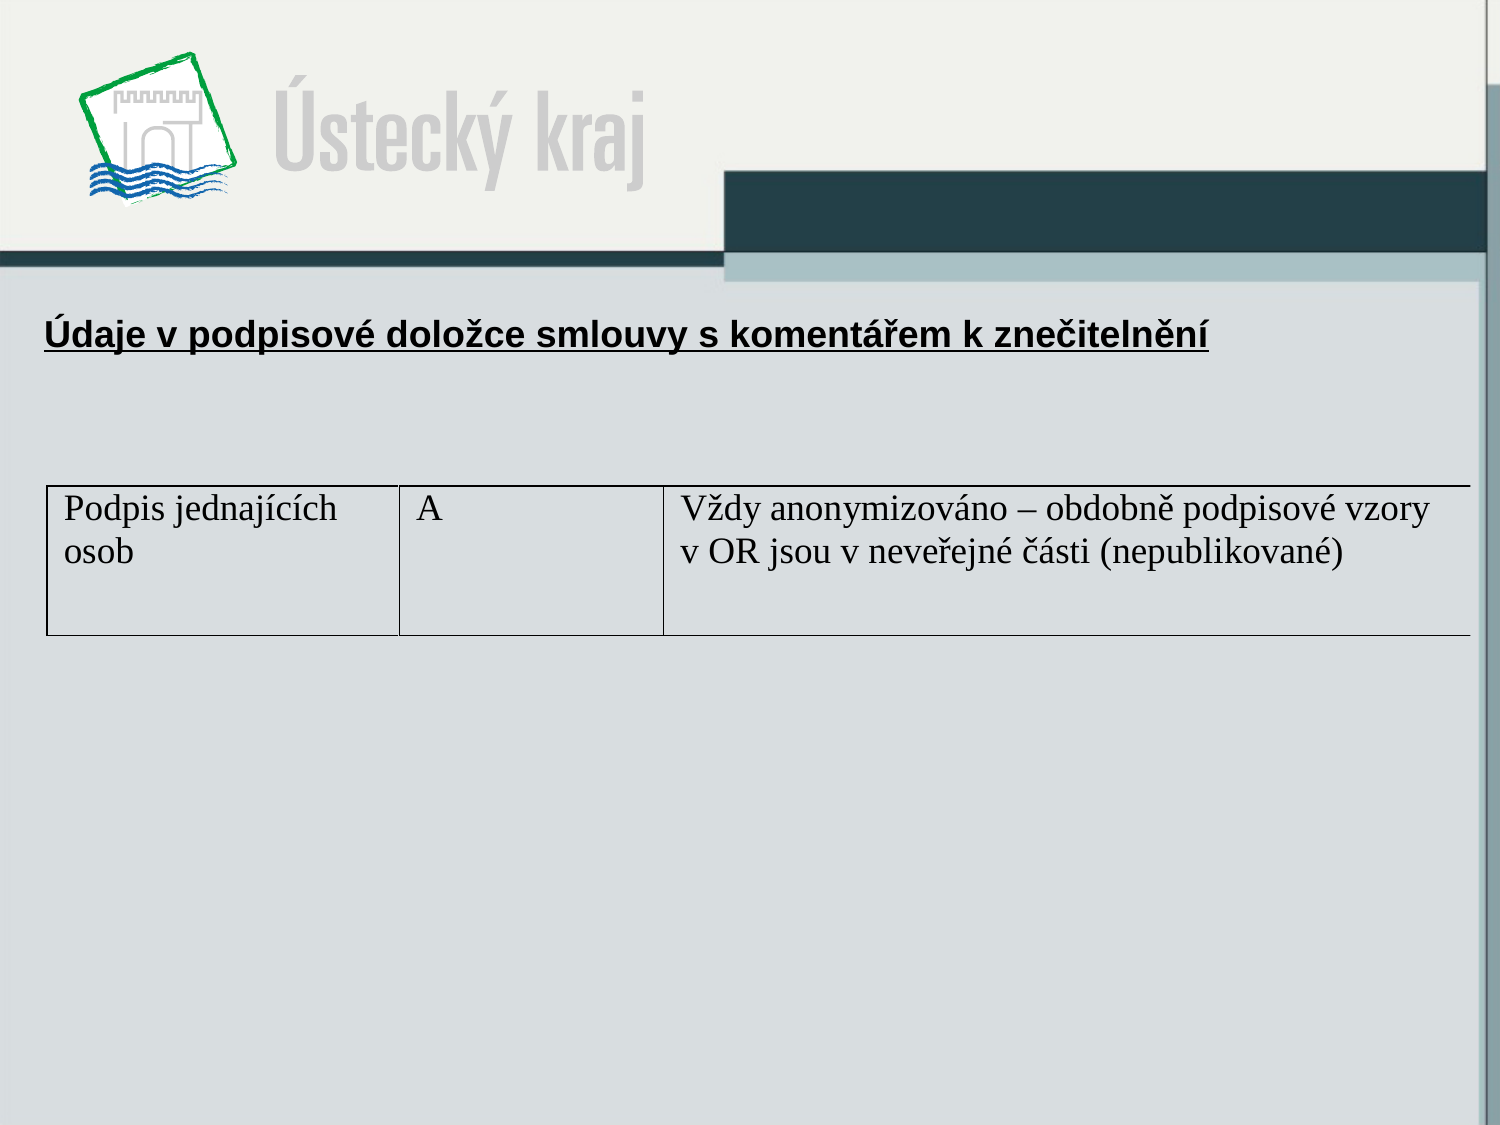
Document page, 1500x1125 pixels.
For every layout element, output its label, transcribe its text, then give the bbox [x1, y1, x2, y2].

text_box Údaje v podpisové doložce smlouvy s komentářem k znečitelnění [29, 302, 1282, 363]
picture [0, 0, 1500, 1125]
